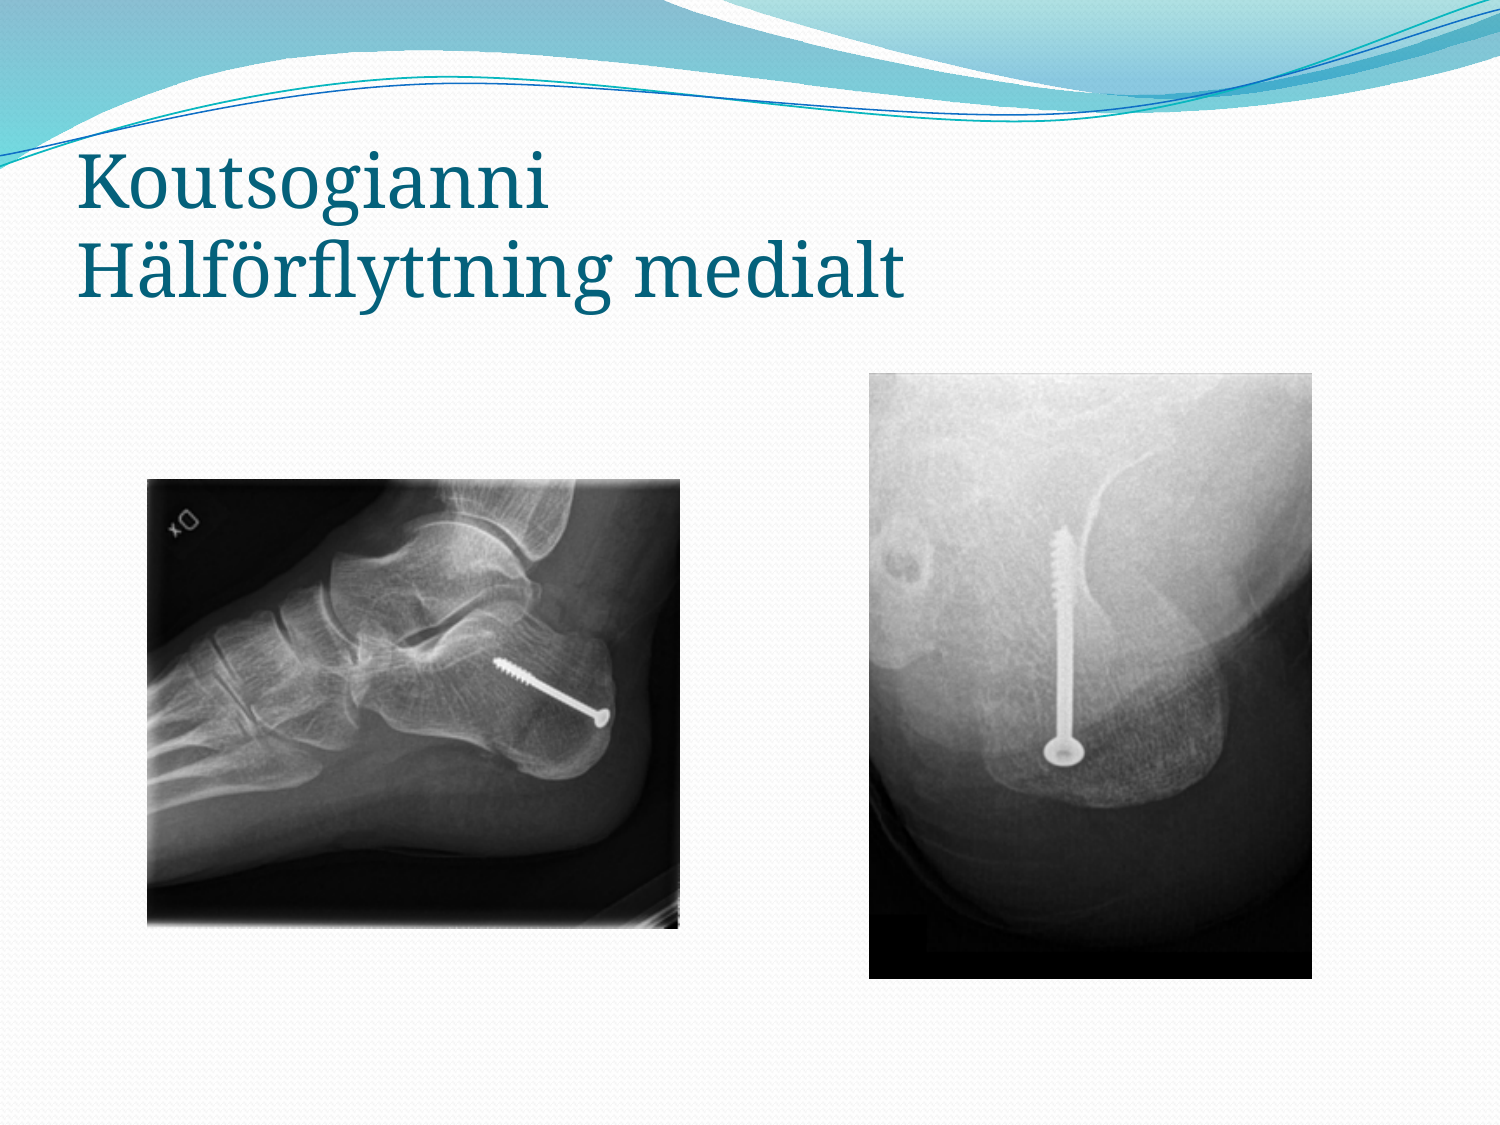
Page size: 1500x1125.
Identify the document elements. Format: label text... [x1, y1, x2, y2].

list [147, 479, 681, 930]
title Koutsogianni Hälförflyttning medialt [76, 125, 1427, 313]
picture [869, 373, 1313, 979]
